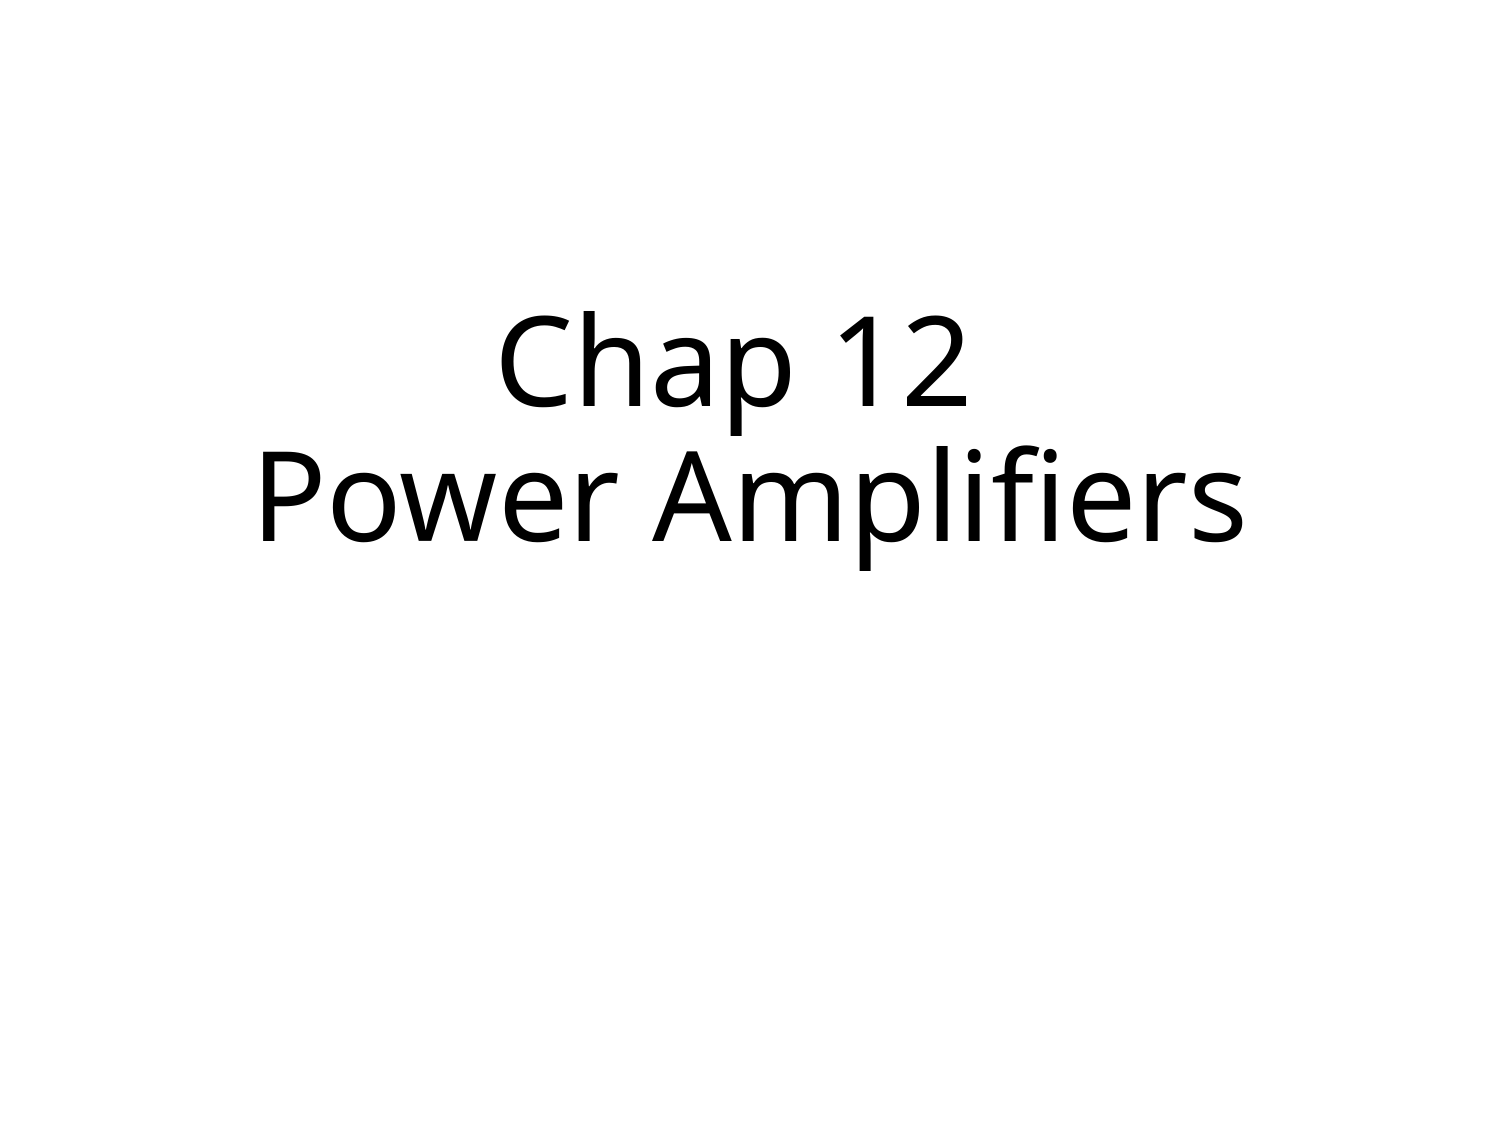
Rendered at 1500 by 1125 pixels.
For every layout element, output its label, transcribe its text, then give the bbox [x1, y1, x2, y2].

title Chap 12 Power Amplifiers [112, 184, 1388, 576]
